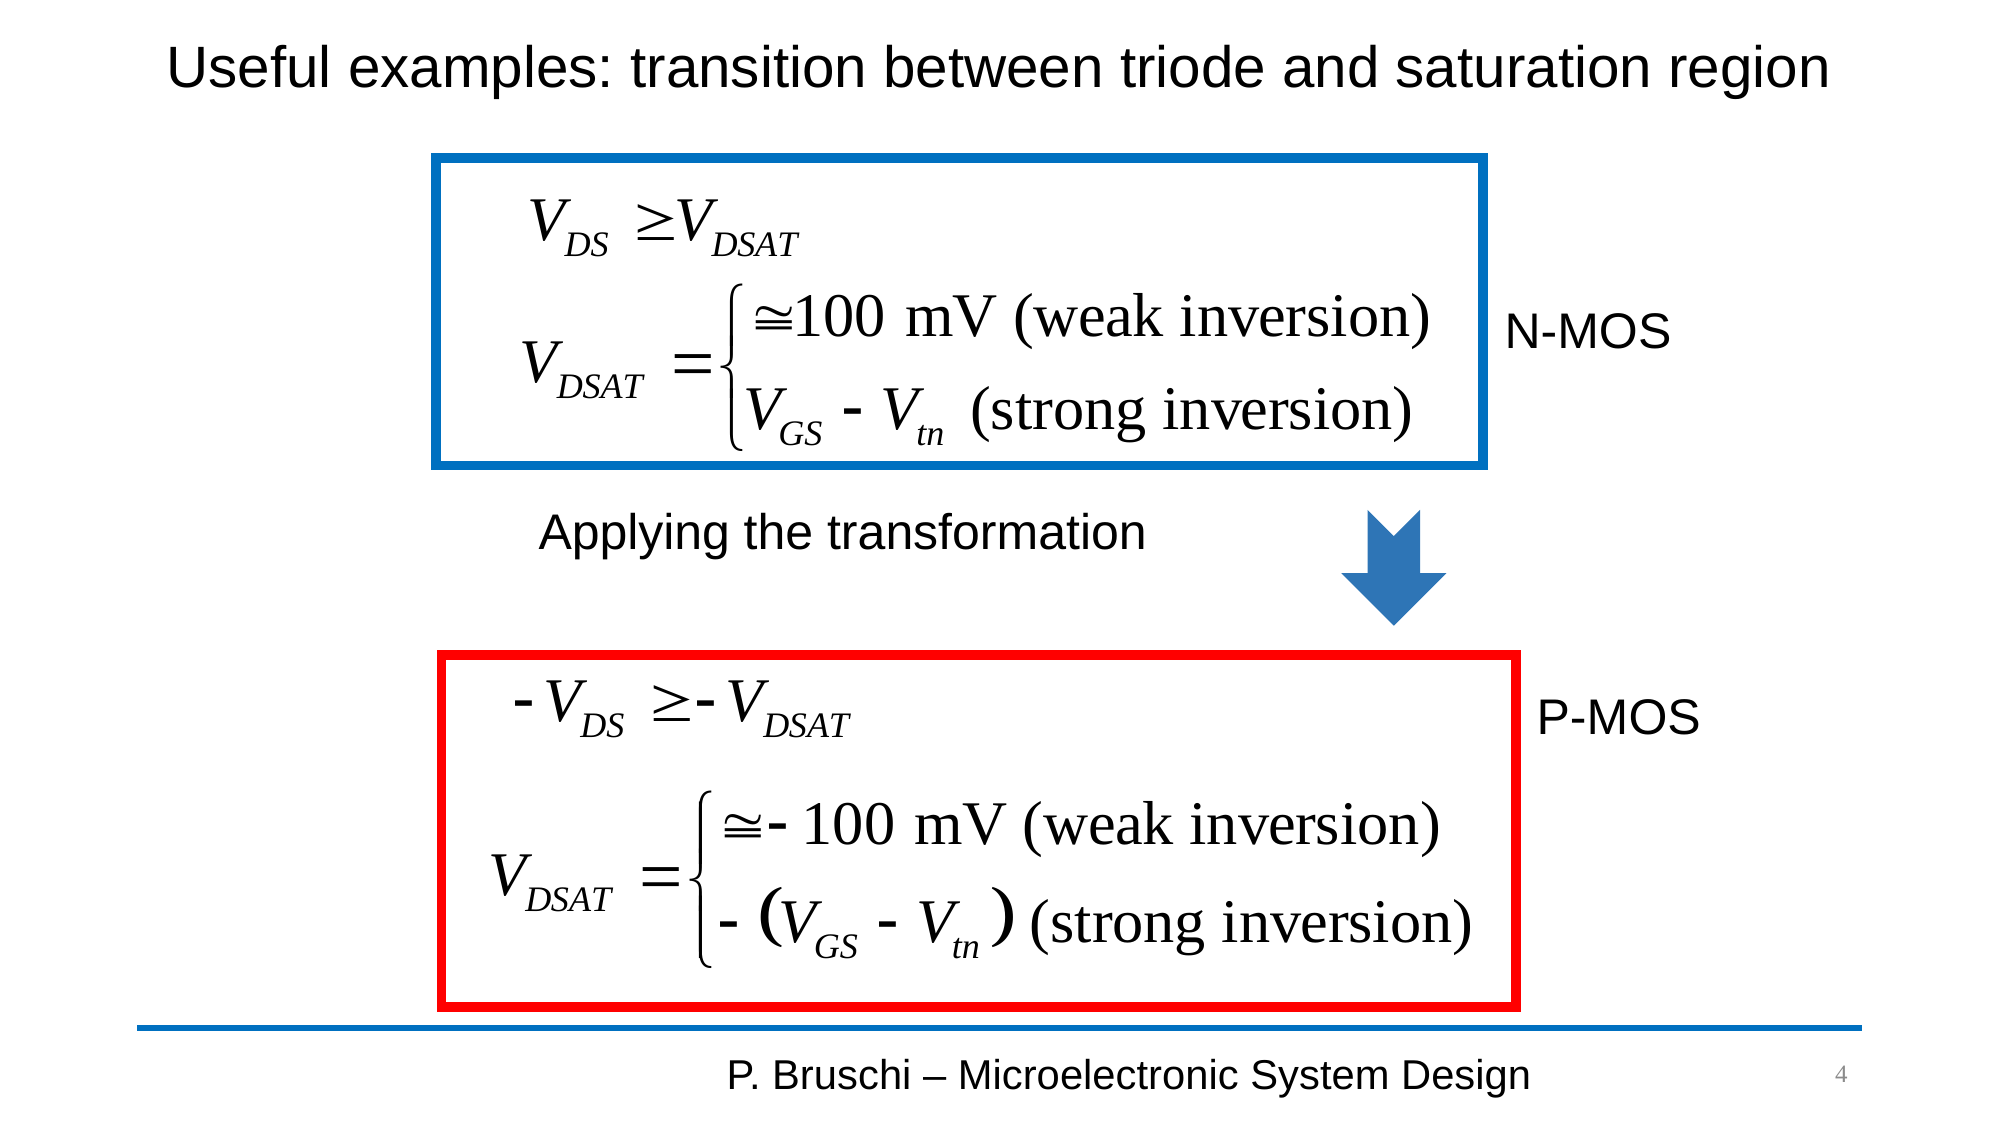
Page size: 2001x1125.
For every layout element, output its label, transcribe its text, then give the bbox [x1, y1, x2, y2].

text_box [1338, 507, 1449, 628]
text_box Useful examples: transition between triode and saturation region [137, 13, 1863, 123]
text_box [484, 776, 1483, 984]
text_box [523, 178, 815, 269]
footer P. Bruschi – Microelectronic System Design [662, 1042, 1596, 1103]
text_box Applying the transformation [523, 492, 1407, 568]
text_box [441, 654, 1517, 1008]
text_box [516, 269, 1452, 466]
text_box P-MOS [1521, 677, 1716, 752]
text_box [435, 157, 1484, 467]
text_box N-MOS [1489, 291, 1687, 367]
slide_number 4 [1718, 1042, 1863, 1103]
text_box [503, 659, 868, 753]
